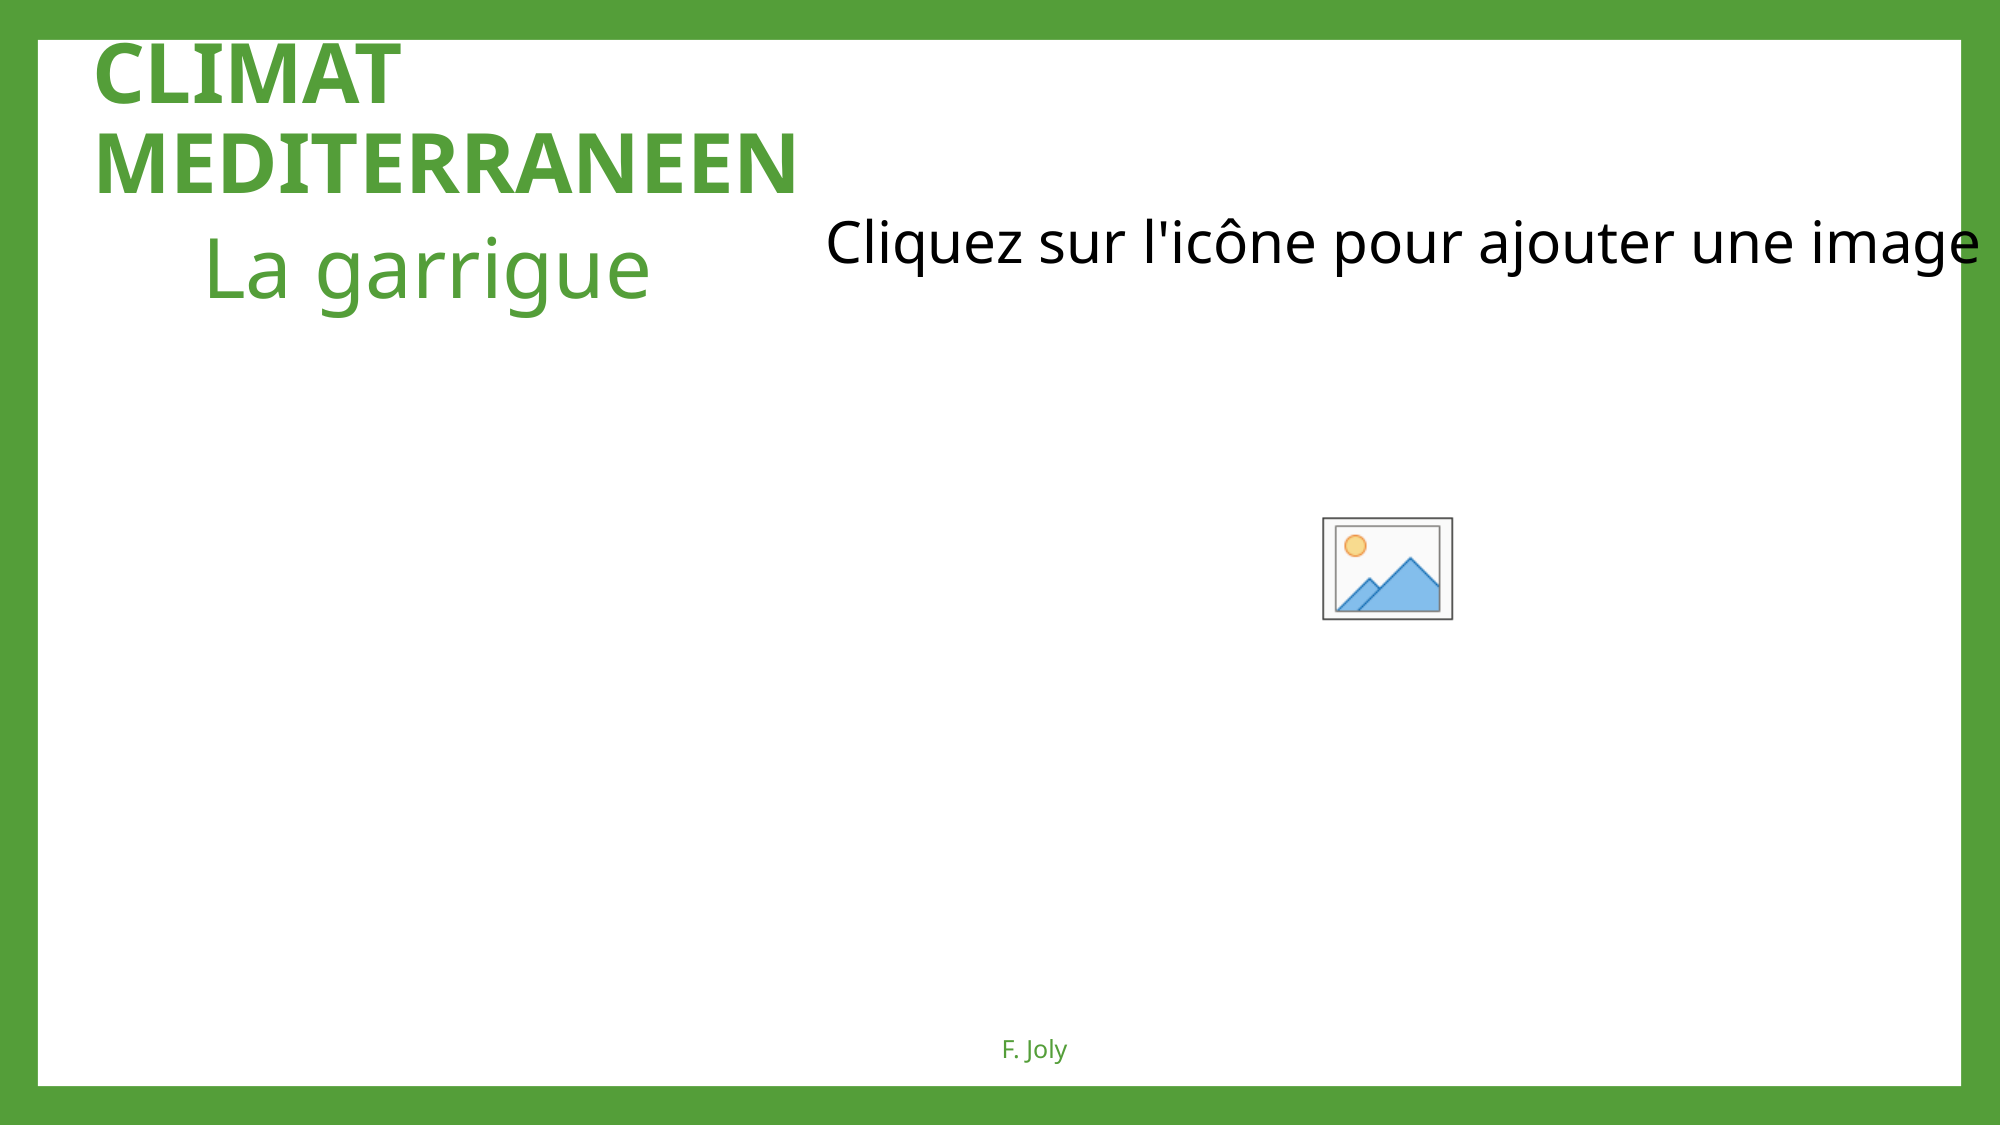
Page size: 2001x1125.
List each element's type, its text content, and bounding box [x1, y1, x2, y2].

title La garrigue [187, 220, 833, 324]
footer F. Joly [647, 1020, 1422, 1081]
picture [887, 175, 1889, 964]
text_box CLIMAT MEDITERRANEEN [77, 104, 916, 220]
